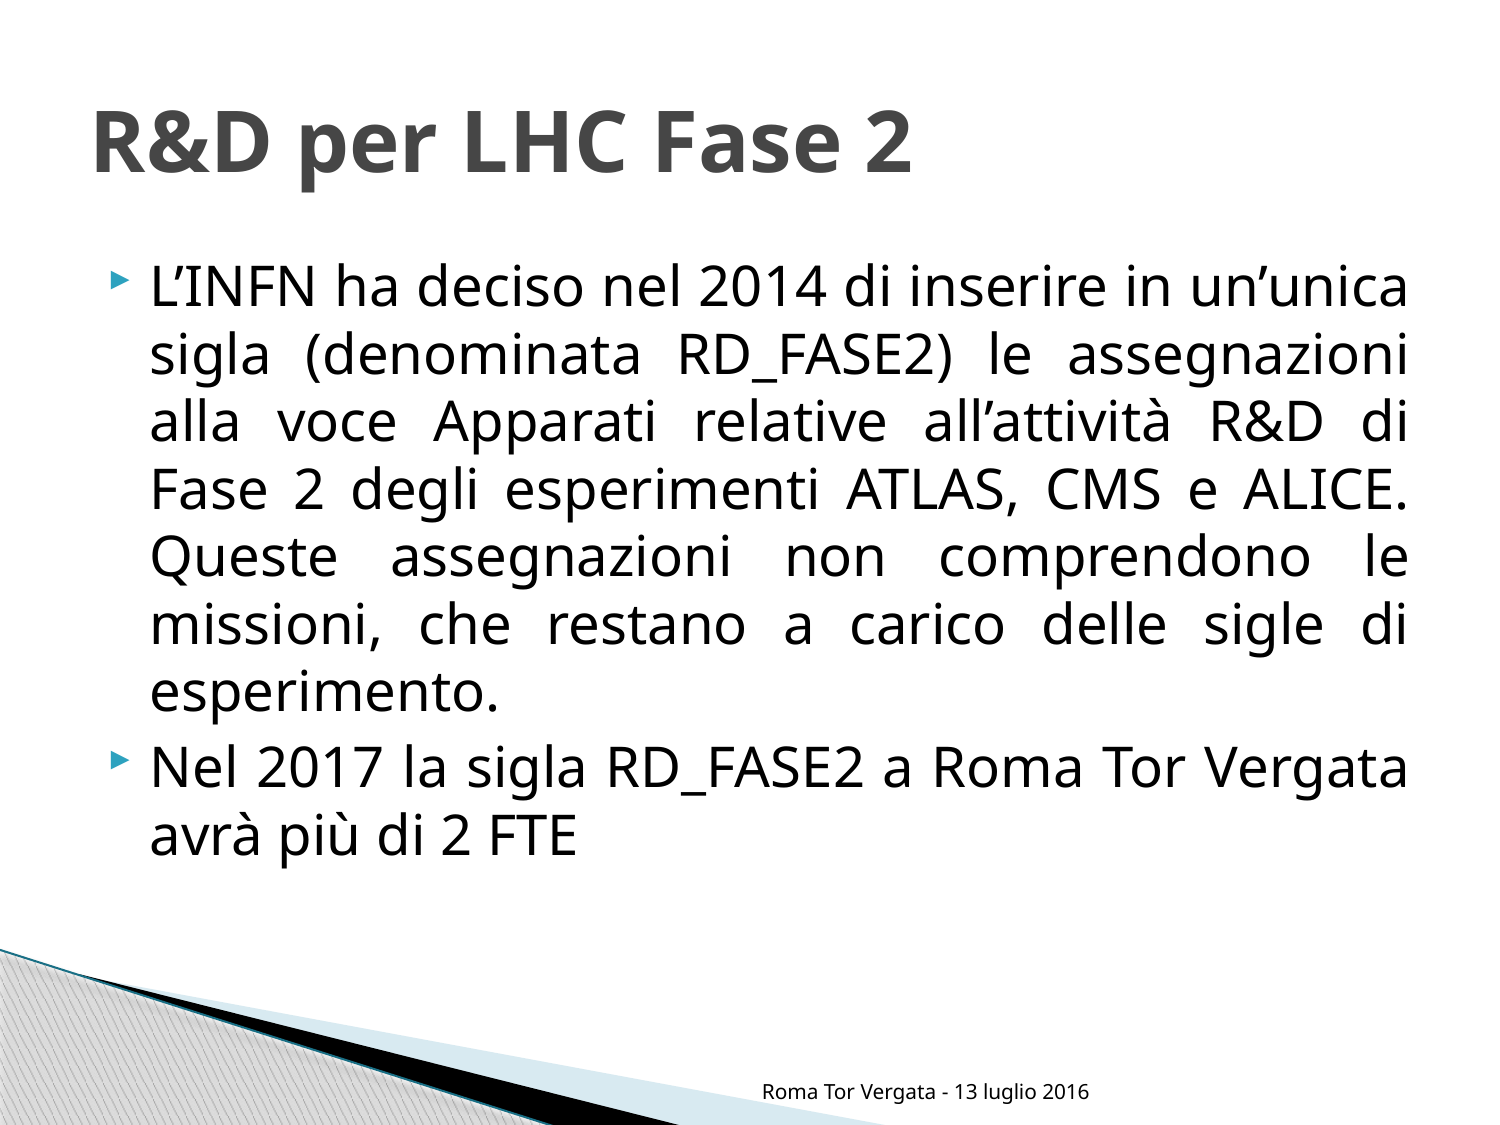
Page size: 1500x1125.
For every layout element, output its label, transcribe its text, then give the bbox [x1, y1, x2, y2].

title R&D per LHC Fase 2 [75, 45, 1425, 233]
footer Roma Tor Vergata - 13 luglio 2016 [714, 1051, 1105, 1112]
list L’INFN ha deciso nel 2014 di inserire in un’unica sigla (denominata RD_FASE2) le assegnazioni alla voce Apparati relative all’attività R&D di Fase 2 degli esperimenti ATLAS, CMS e ALICE. Queste assegnazioni non comprendono le missioni, che restano a carico delle sigle di esperimento. Nel 2017 la sigla RD_FASE2 a Roma Tor Vergata avrà più di 2 FTE [75, 243, 1425, 986]
